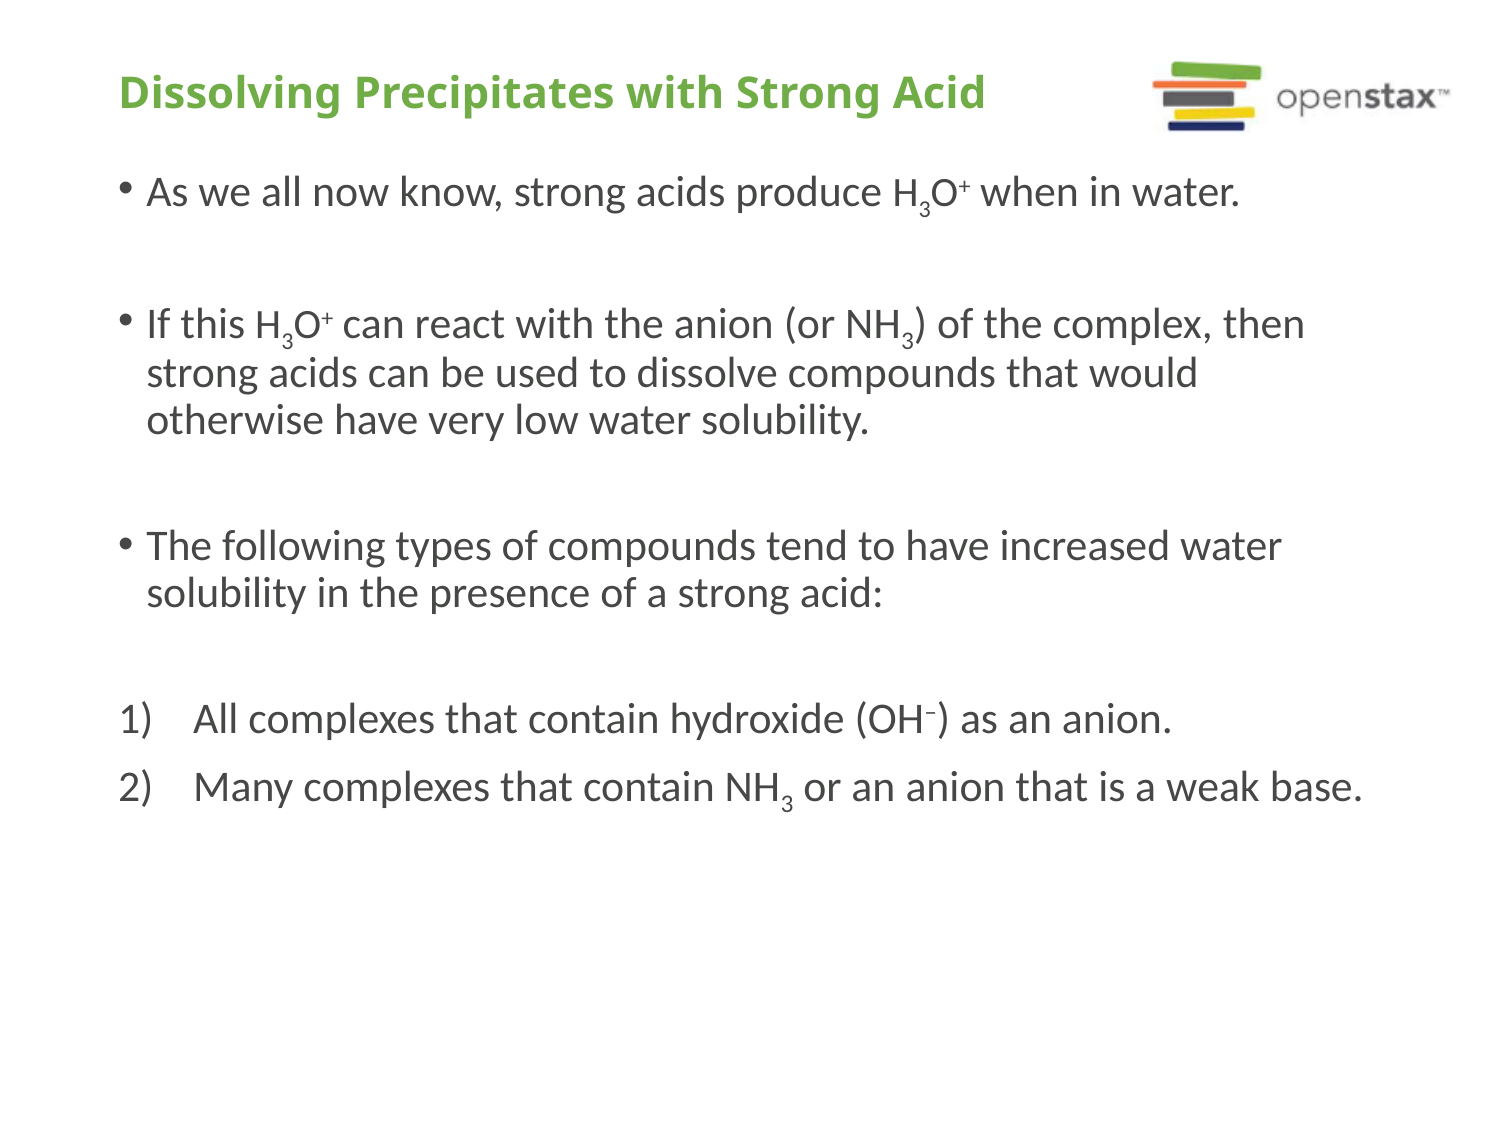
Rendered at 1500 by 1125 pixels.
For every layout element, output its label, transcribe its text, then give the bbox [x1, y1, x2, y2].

picture [1151, 59, 1452, 134]
title Dissolving Precipitates with Strong Acid [103, 59, 1397, 130]
list As we all now know, strong acids produce H3O+ when in water. If this H3O+ can react with the anion (or NH3) of the complex, then strong acids can be used to dissolve compounds that would otherwise have very low water solubility. The following types of compounds tend to have increased water solubility in the presence of a strong acid: All complexes that contain hydroxide (OH–) as an anion. Many complexes that contain NH3 or an anion that is a weak base. [103, 156, 1397, 914]
